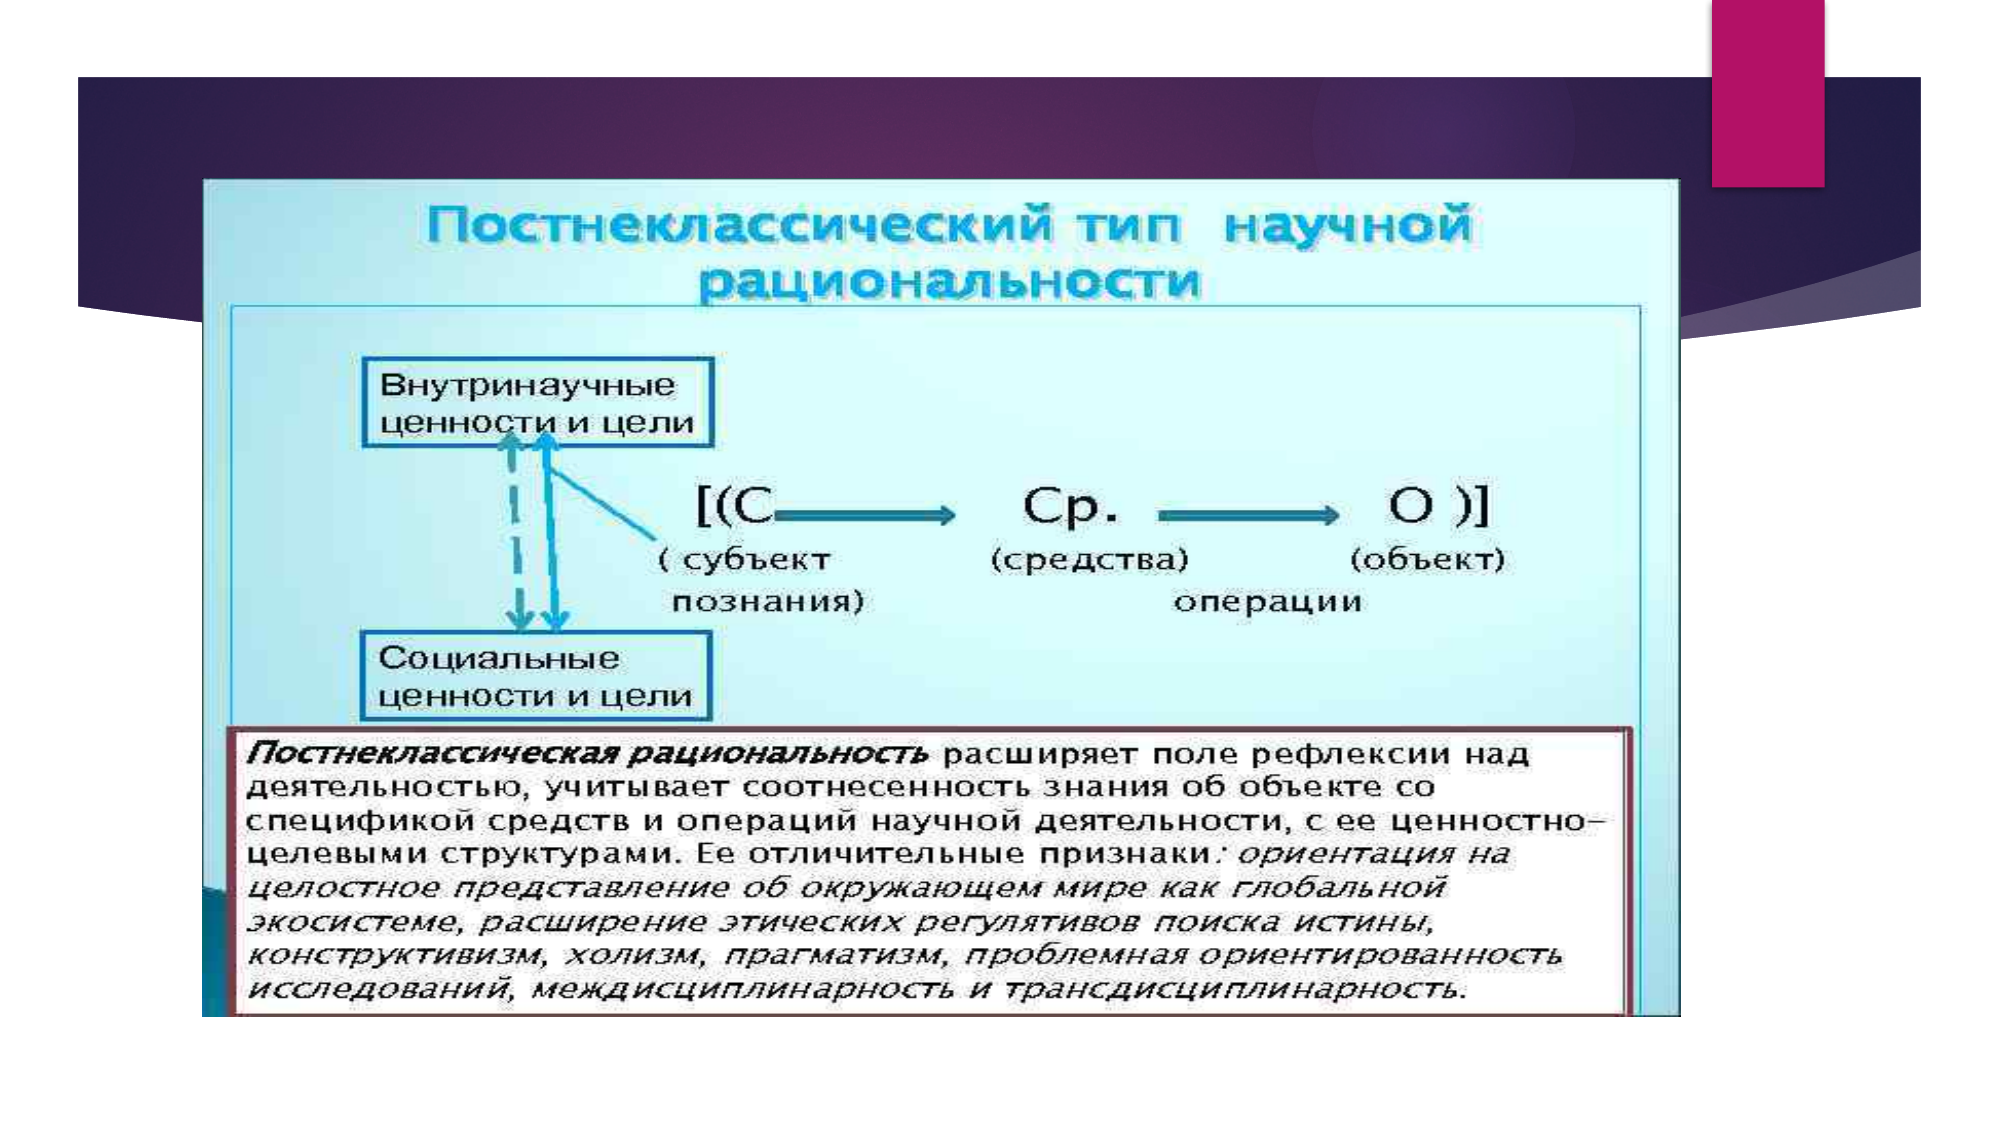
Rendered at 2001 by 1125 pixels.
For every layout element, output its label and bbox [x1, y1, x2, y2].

list [202, 178, 1681, 1018]
